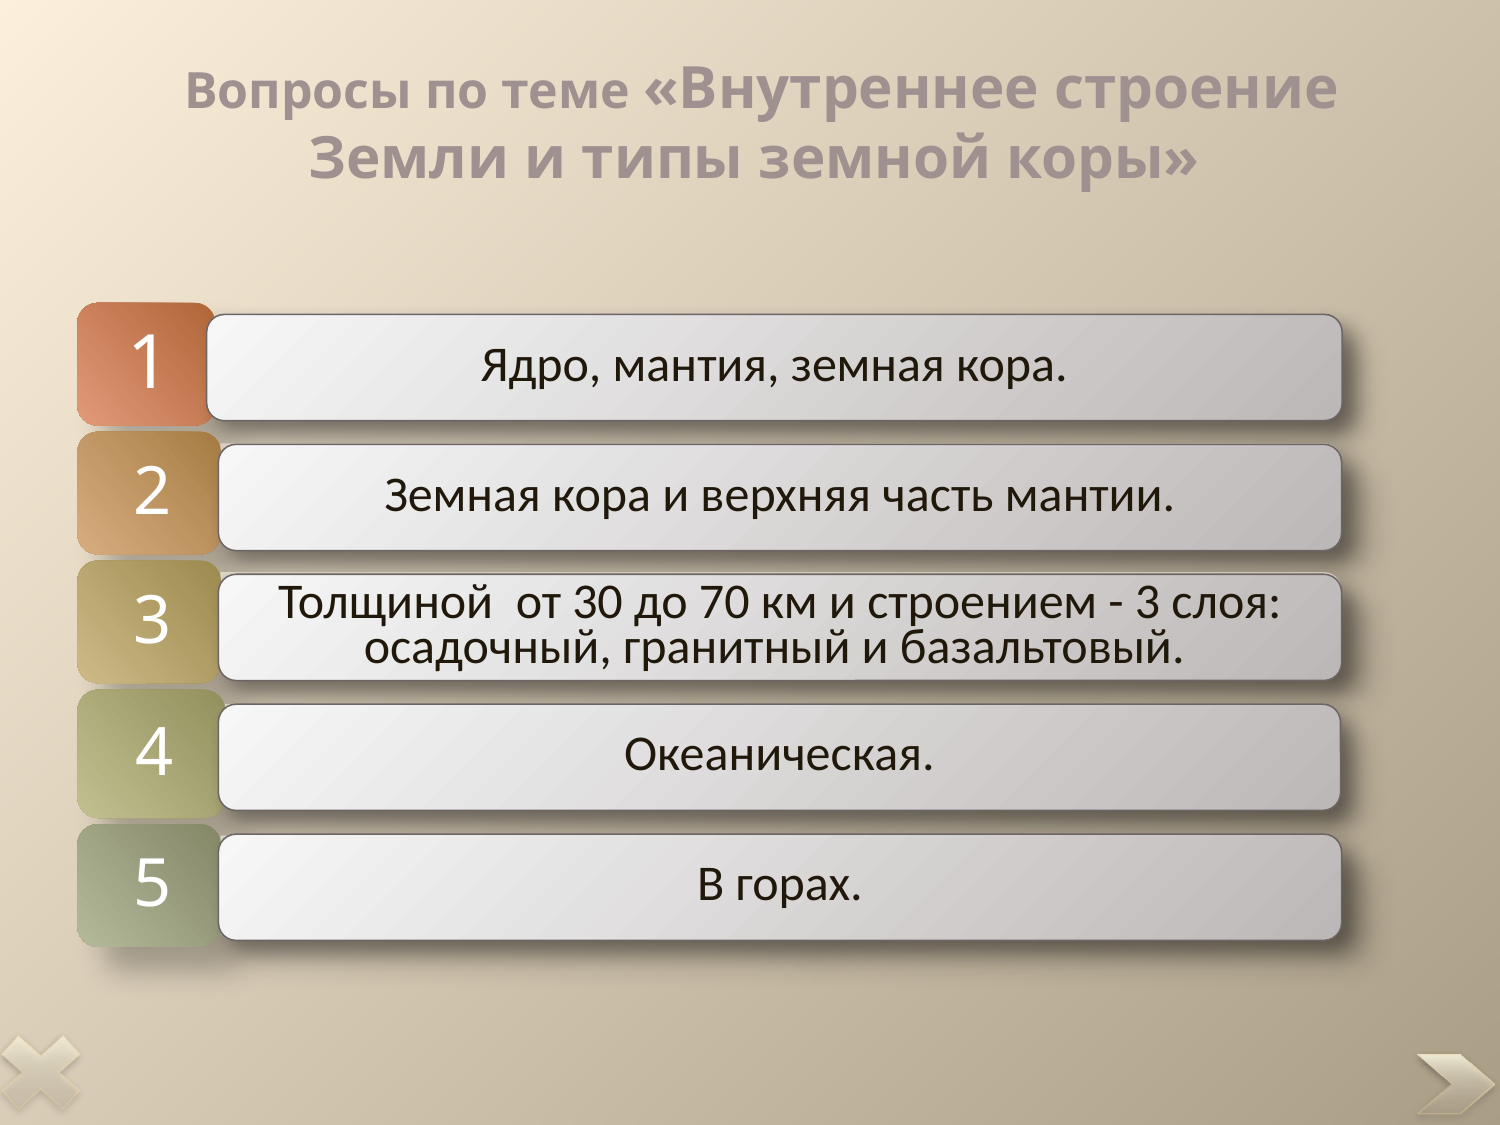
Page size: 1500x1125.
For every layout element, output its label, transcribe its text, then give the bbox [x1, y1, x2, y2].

text_box [1, 1035, 80, 1109]
text_box [1417, 1054, 1495, 1114]
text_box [0, 302, 1419, 948]
text_box Вопросы по теме «Внутреннее строение Земли и типы земной коры» [112, 42, 1412, 268]
